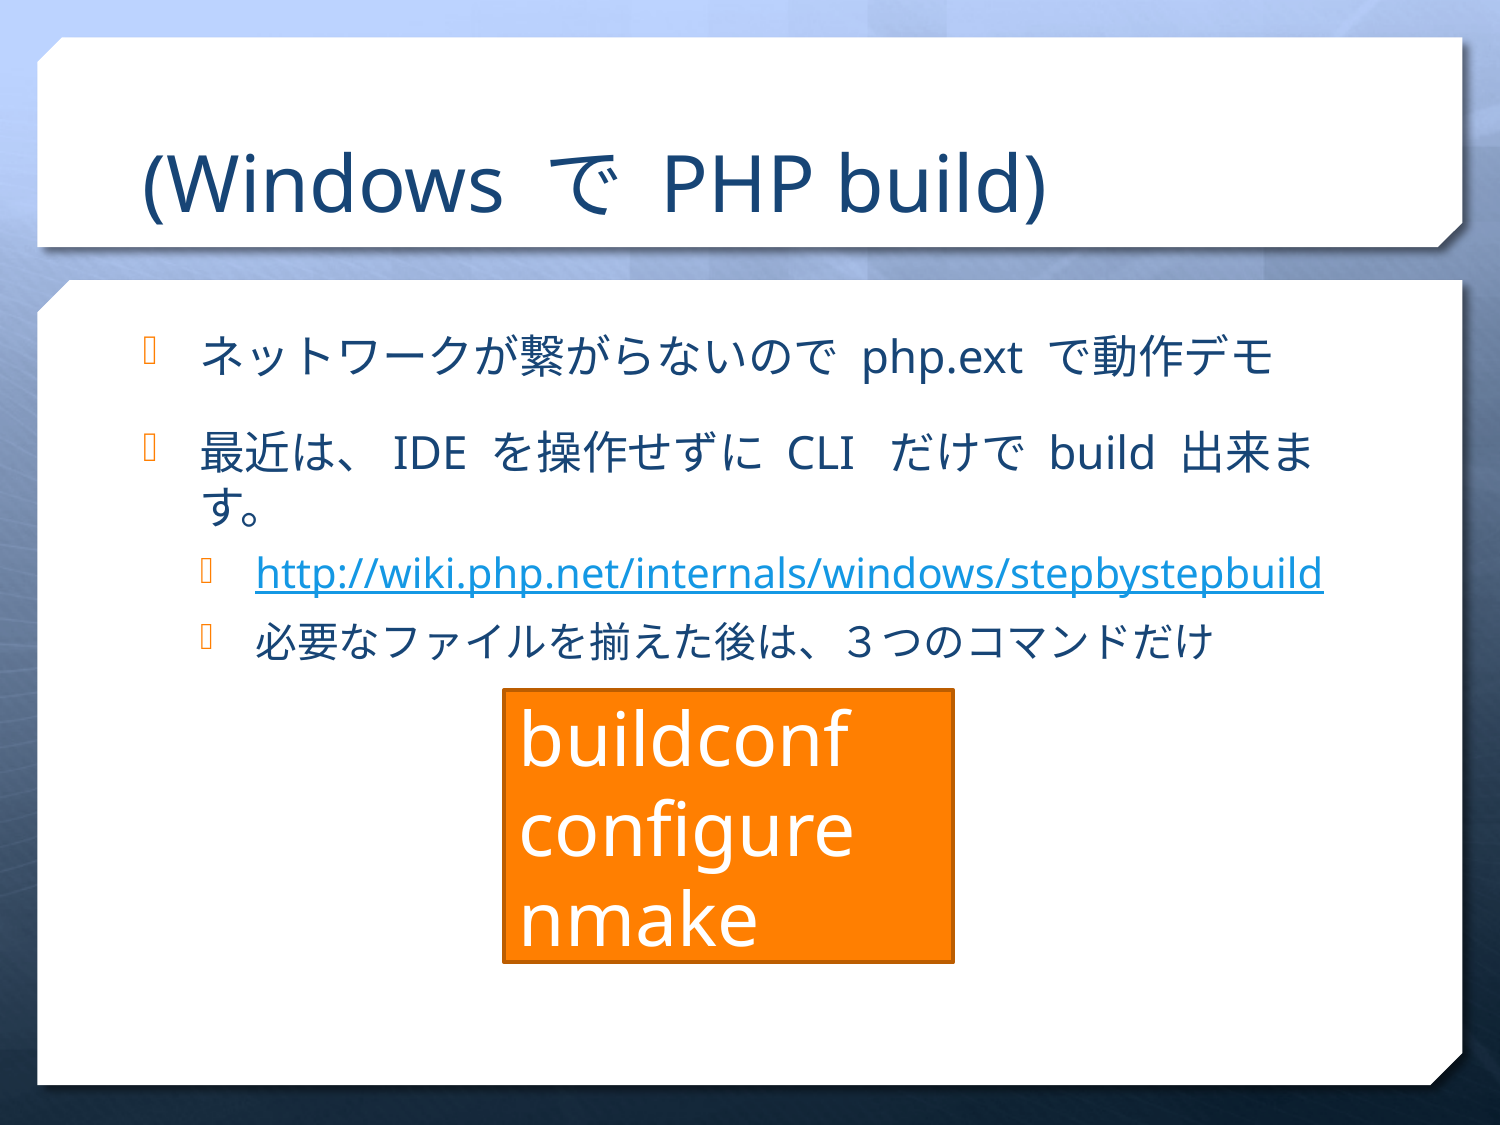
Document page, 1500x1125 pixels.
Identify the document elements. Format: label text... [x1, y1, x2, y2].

text_box buildconf configure nmake [502, 688, 955, 964]
title (Windows で PHP build) [127, 48, 1372, 236]
list ネットワークが繋がらないので php.ext で動作デモ 最近は、IDE を操作せずに CLI だけで build 出来ます。 http://wiki.php.net/internals/windows/stepbystepbuild 必要なファイルを揃えた後は、３つのコマンドだけ [127, 319, 1372, 978]
